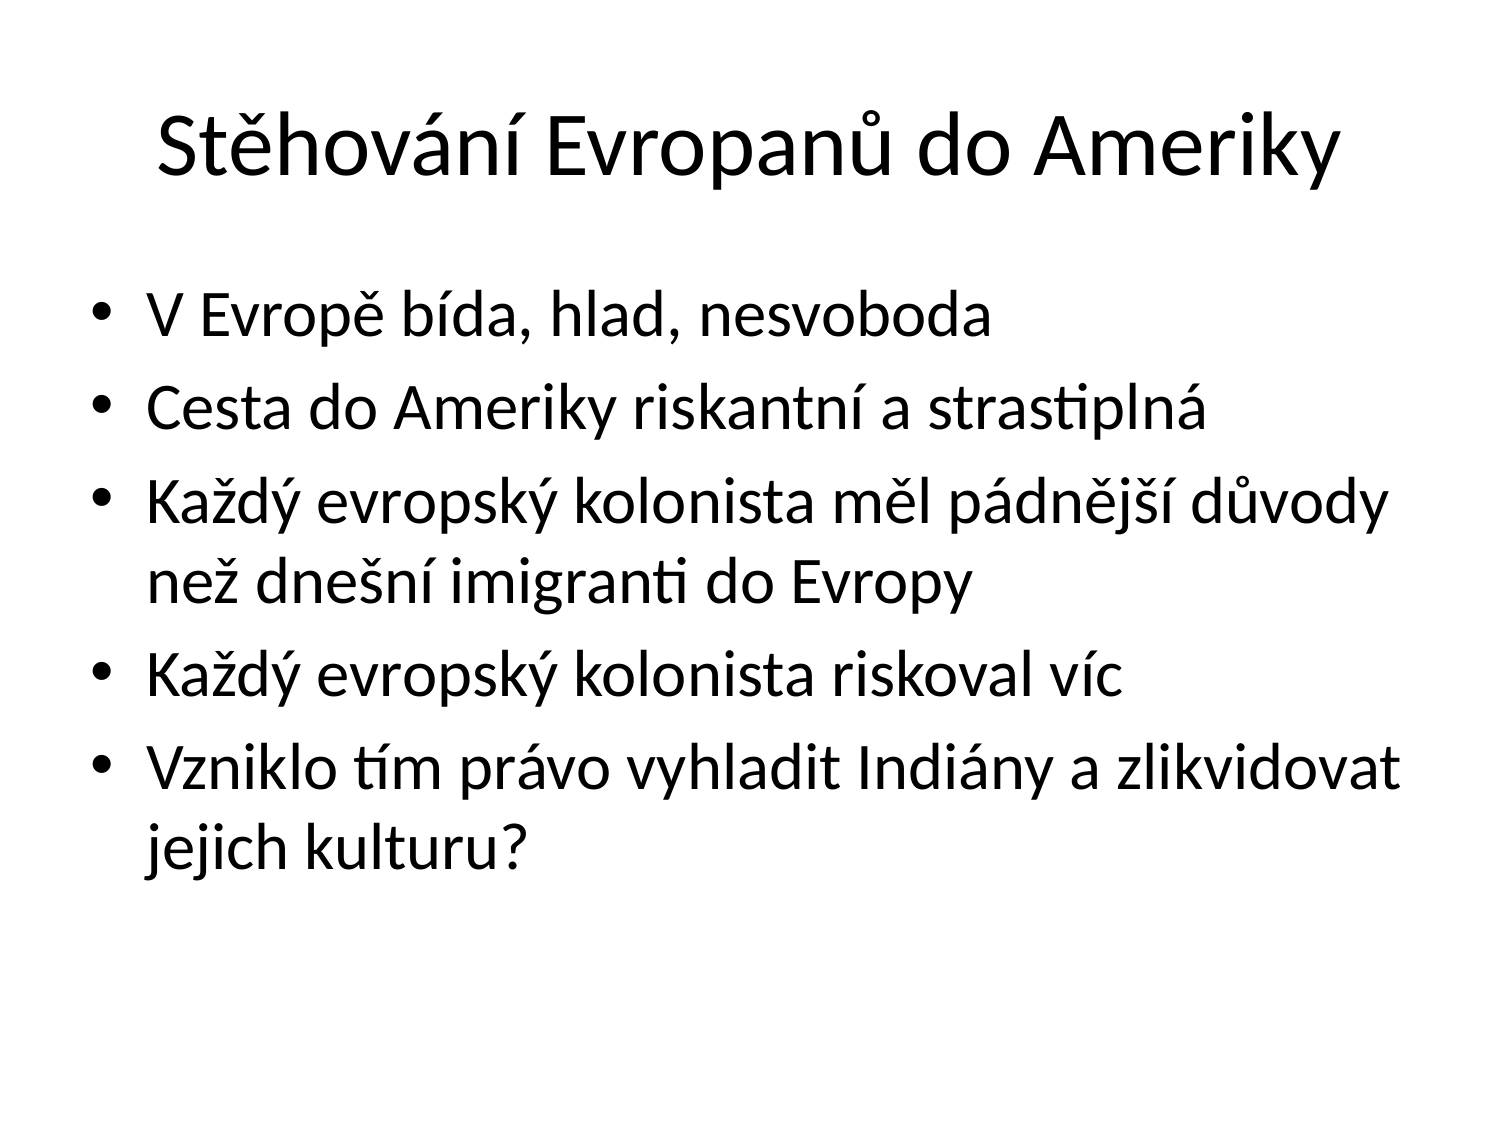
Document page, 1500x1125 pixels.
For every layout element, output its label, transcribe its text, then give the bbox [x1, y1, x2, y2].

list V Evropě bída, hlad, nesvoboda Cesta do Ameriky riskantní a strastiplná Každý evropský kolonista měl pádnější důvody než dnešní imigranti do Evropy Každý evropský kolonista riskoval víc Vzniklo tím právo vyhladit Indiány a zlikvidovat jejich kulturu? [75, 262, 1425, 1005]
title Stěhování Evropanů do Ameriky [75, 45, 1425, 233]
